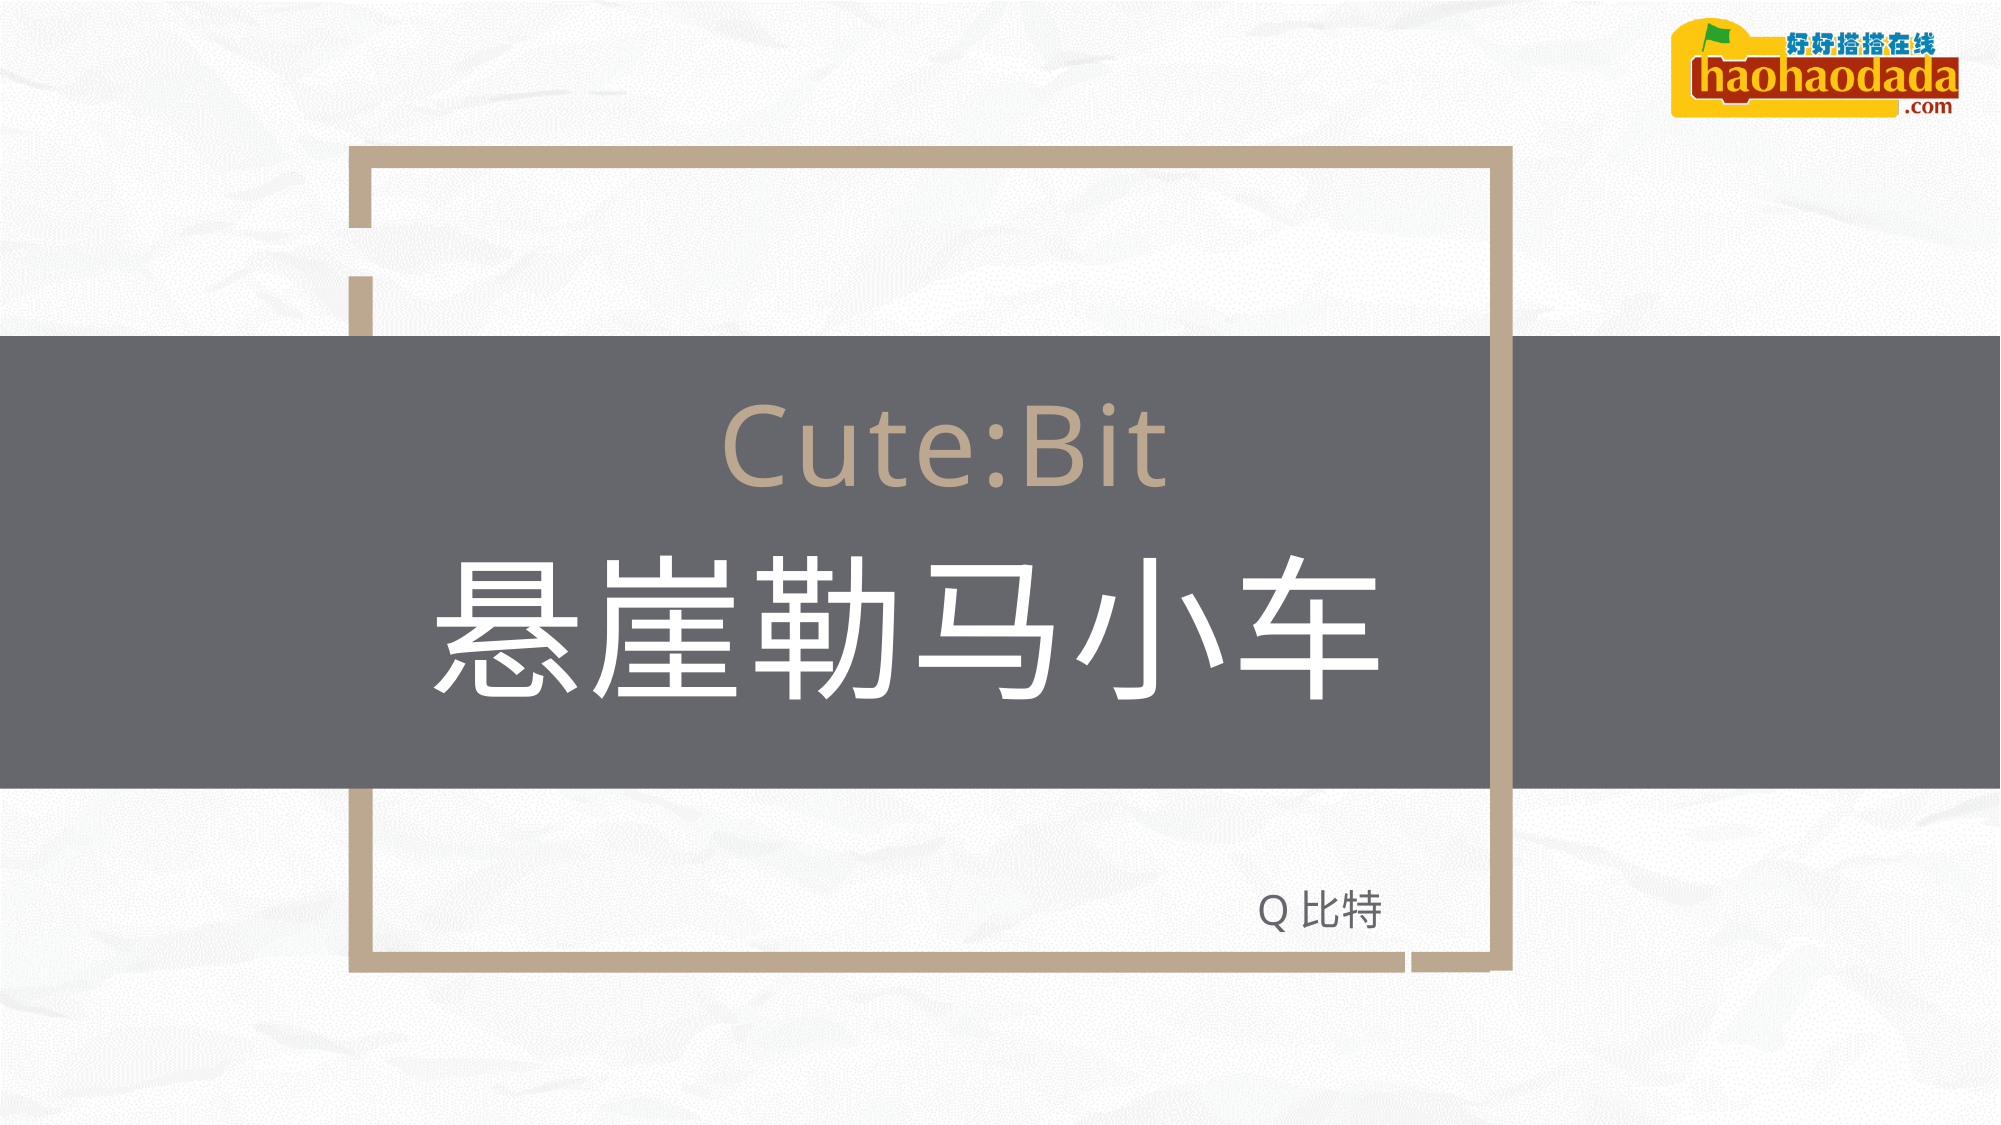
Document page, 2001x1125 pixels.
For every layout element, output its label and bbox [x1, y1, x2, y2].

picture [0, 0, 2000, 1125]
text_box [348, 146, 1513, 973]
